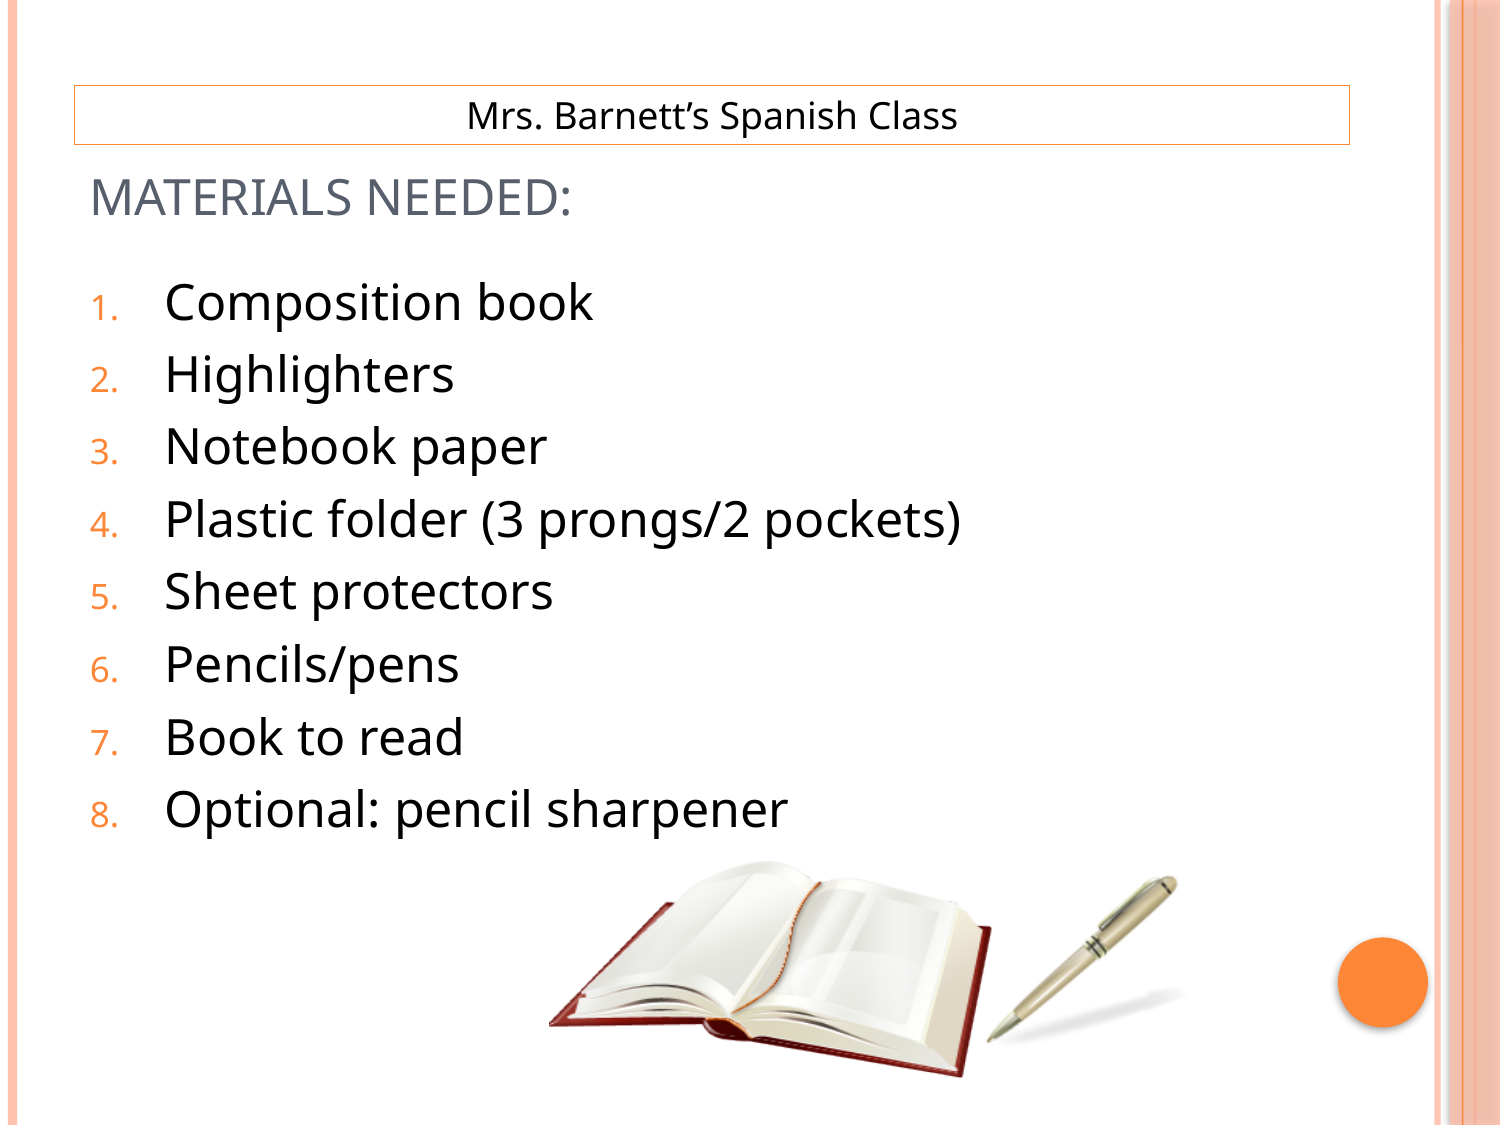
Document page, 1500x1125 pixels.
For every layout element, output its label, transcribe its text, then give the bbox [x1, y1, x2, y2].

picture [549, 774, 1213, 1125]
title Materials Needed: [75, 145, 1300, 233]
list Composition book Highlighters Notebook paper Plastic folder (3 prongs/2 pockets) Sheet protectors Pencils/pens Book to read Optional: pencil sharpener [75, 262, 1300, 1062]
text_box Mrs. Barnett’s Spanish Class [74, 85, 1350, 145]
